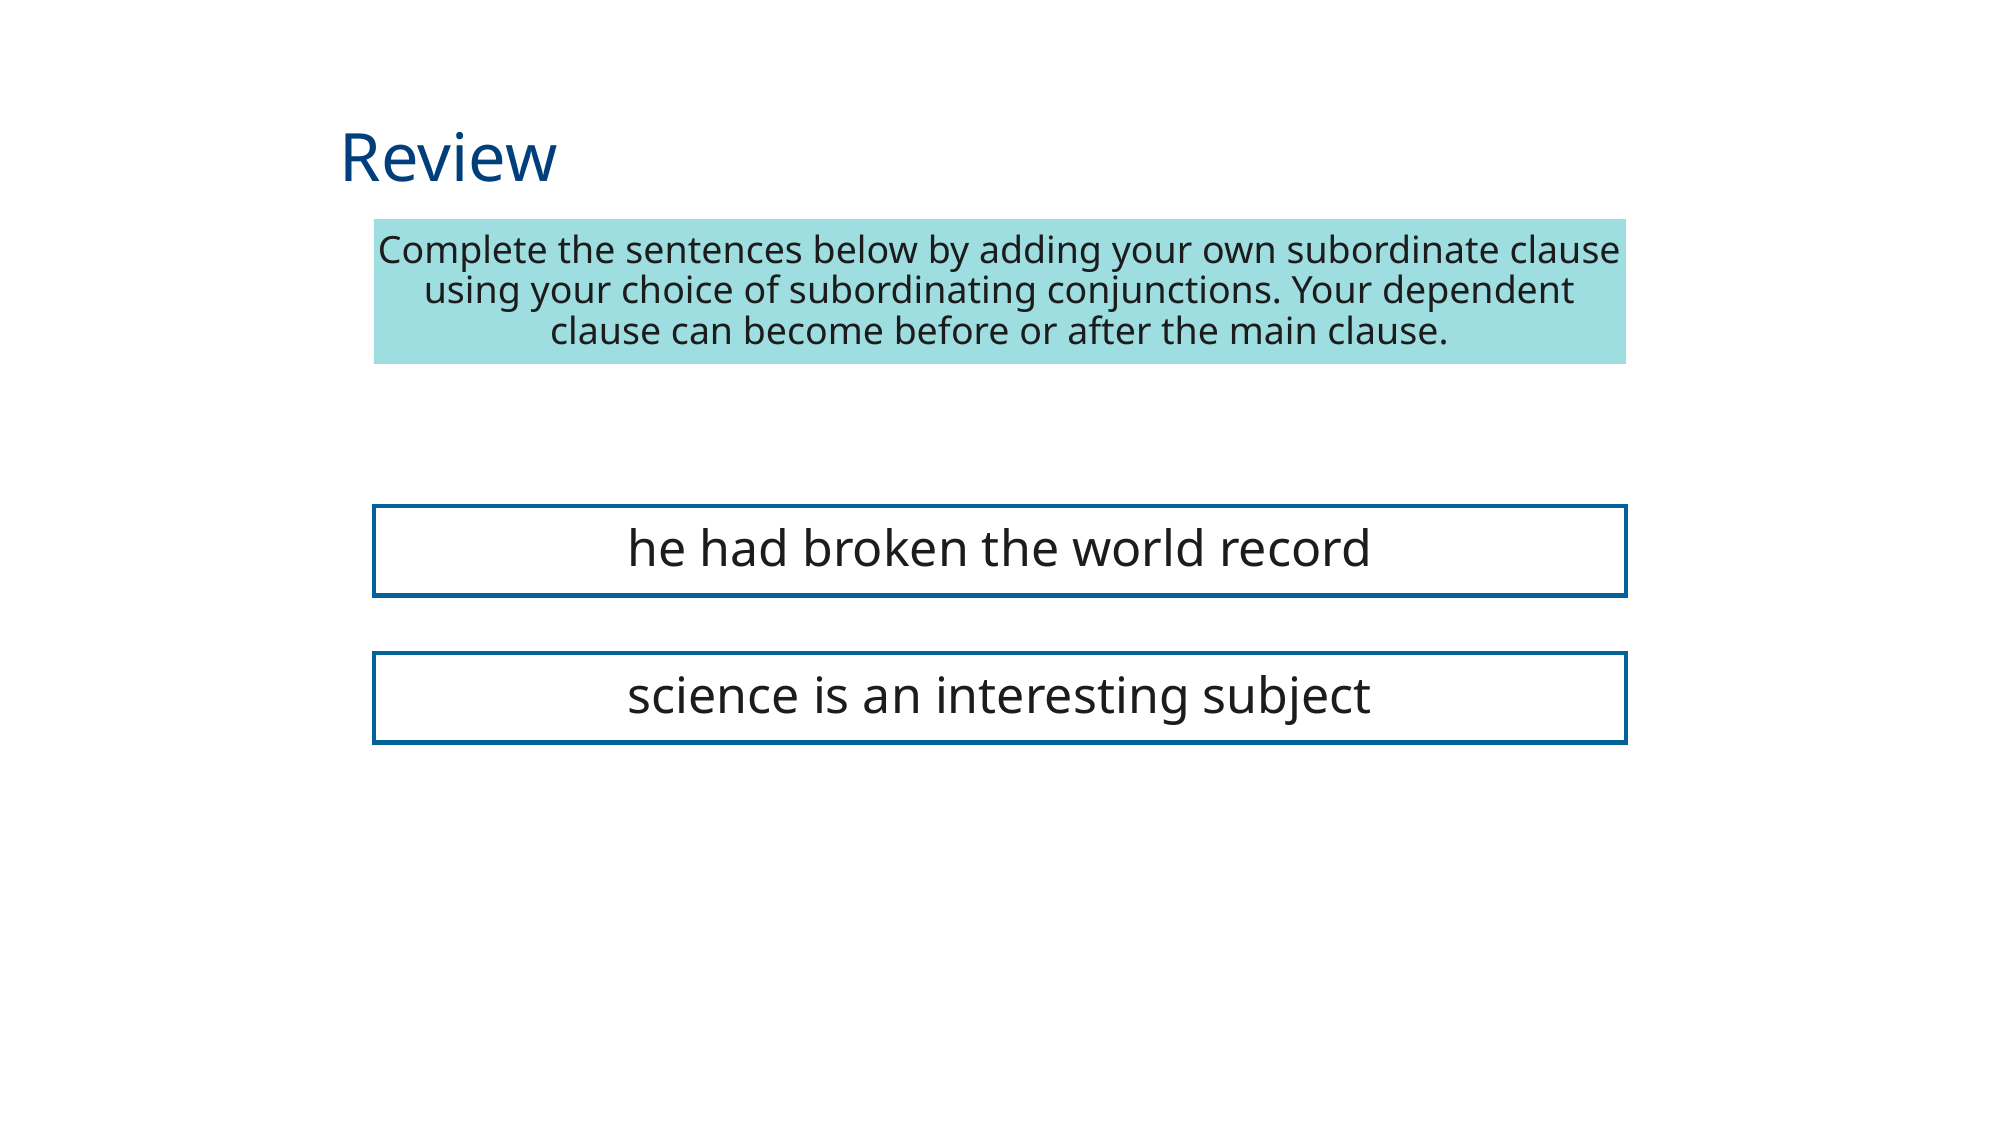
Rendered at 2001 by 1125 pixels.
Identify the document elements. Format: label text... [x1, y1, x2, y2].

text_box science is an interesting subject [373, 653, 1626, 743]
title Review [324, 78, 1674, 242]
text_box Complete the sentences below by adding your own subordinate clause using your choice of subordinating conjunctions. Your dependent clause can become before or after the main clause. [373, 219, 1626, 364]
text_box he had broken the world record [373, 505, 1626, 596]
